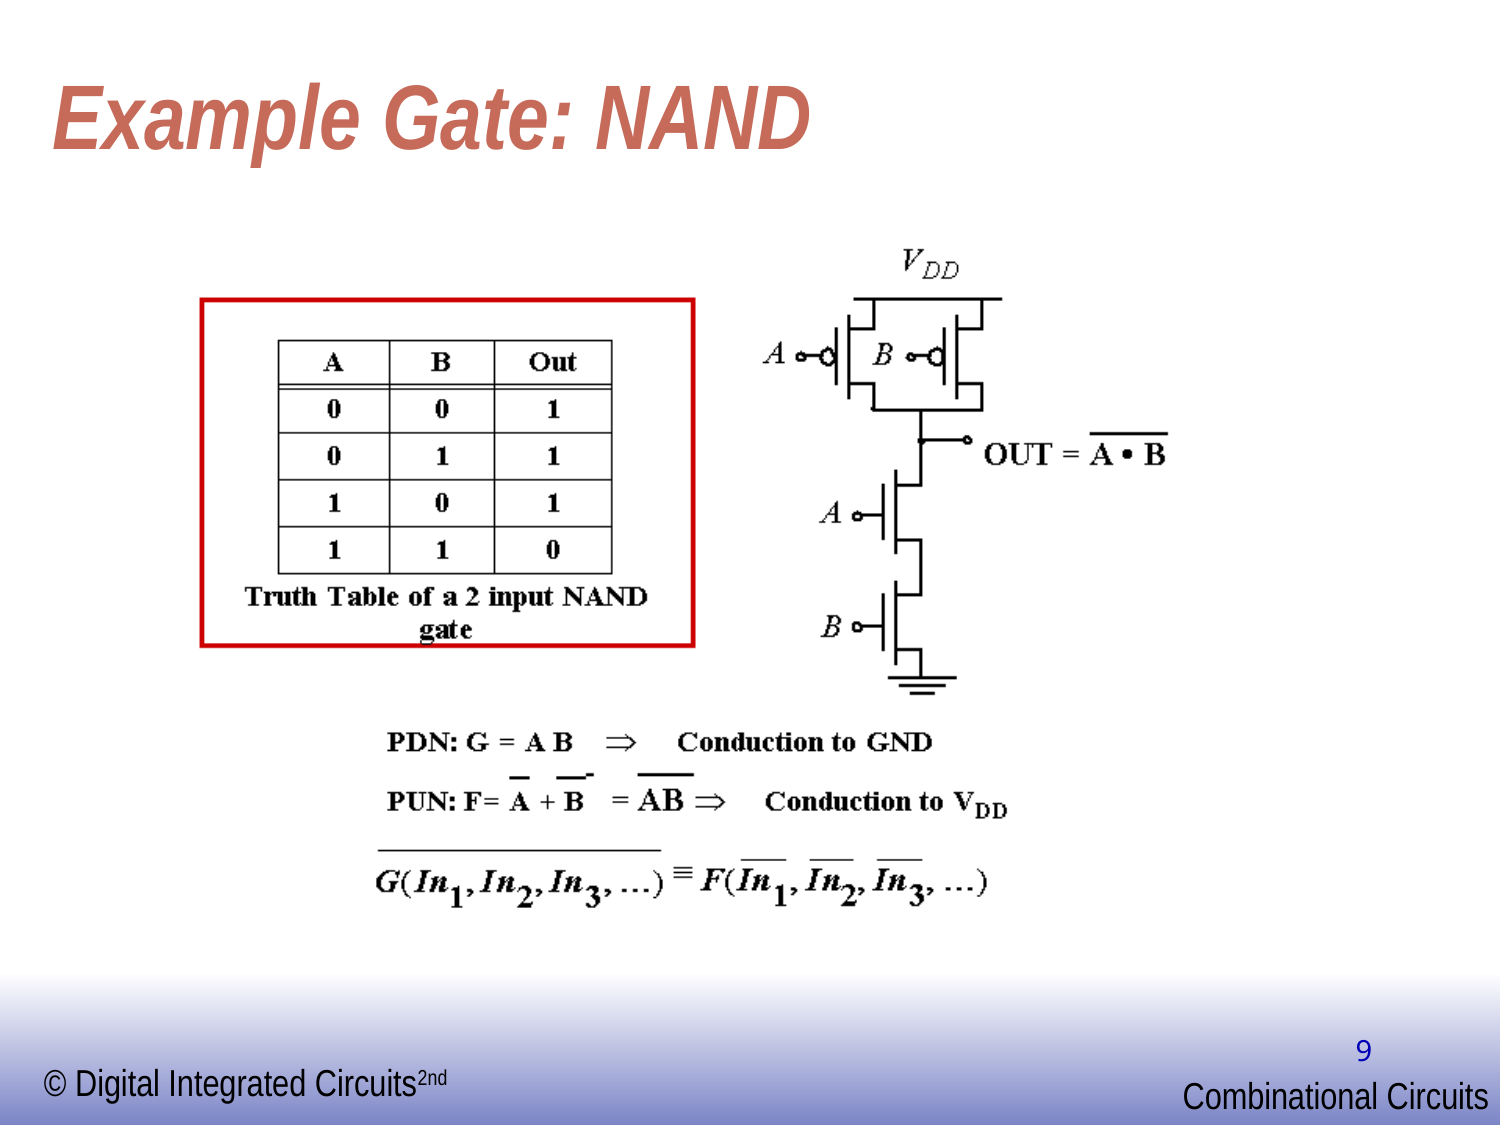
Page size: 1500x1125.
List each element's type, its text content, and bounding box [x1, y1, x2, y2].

picture [180, 225, 1232, 964]
title Example Gate: NAND [36, 36, 1463, 176]
slide_number 9 [1074, 1024, 1388, 1101]
